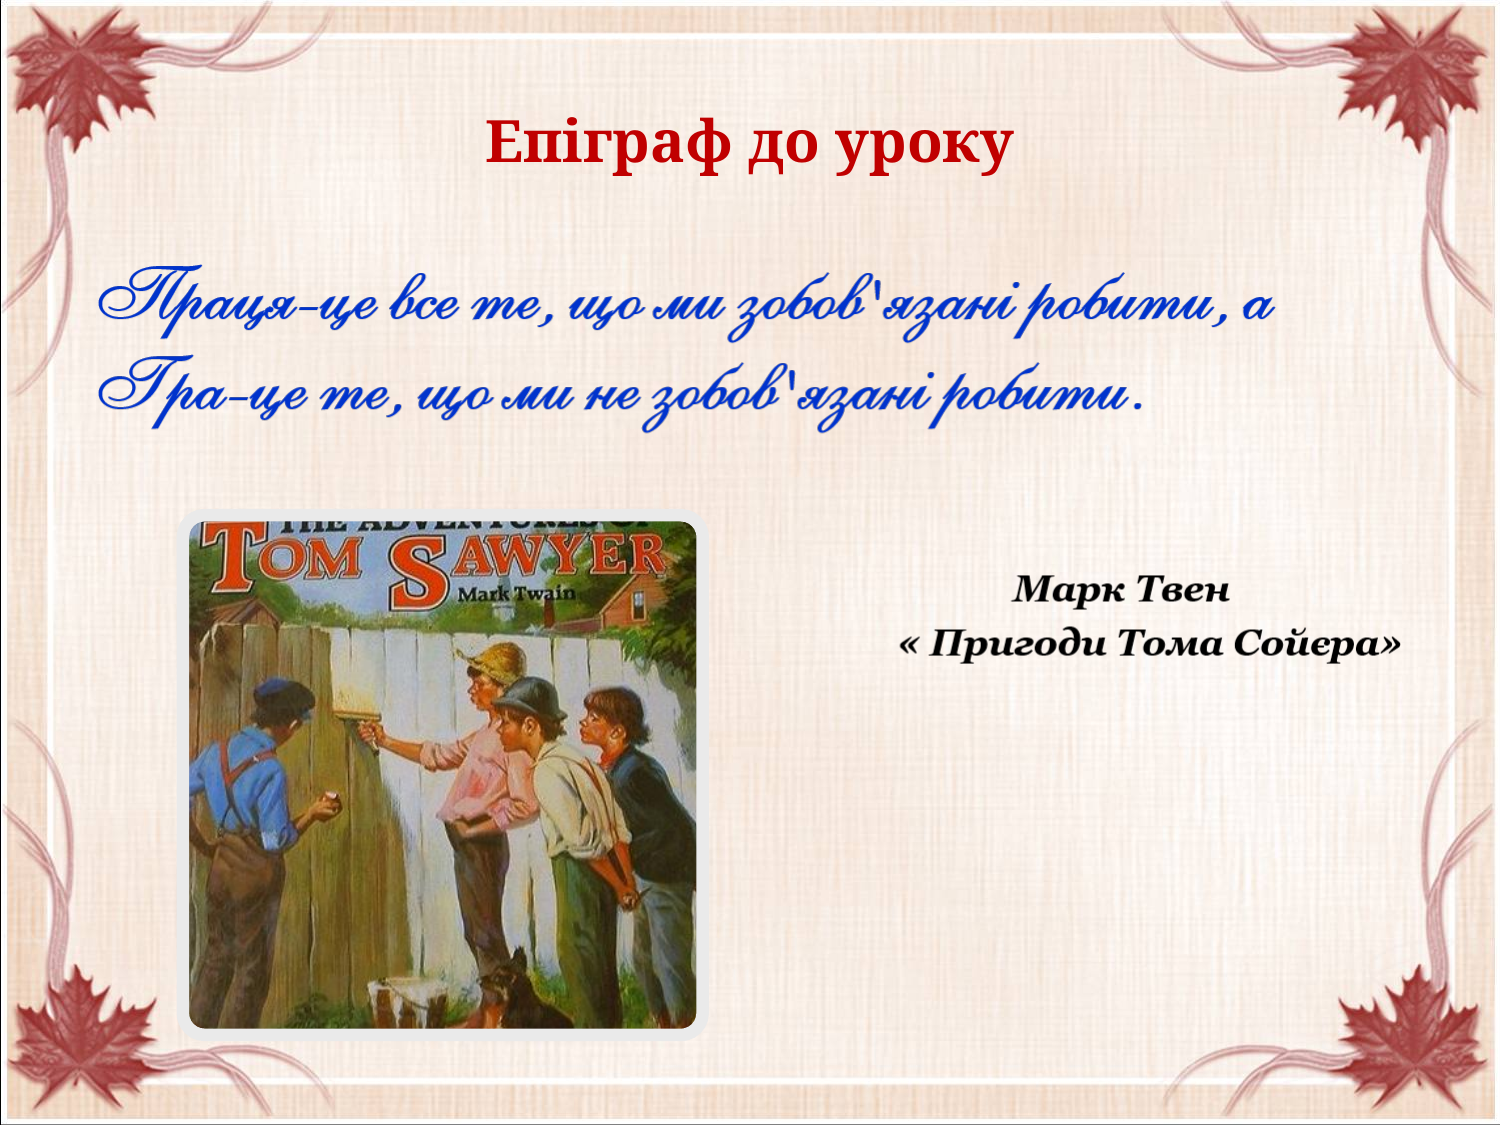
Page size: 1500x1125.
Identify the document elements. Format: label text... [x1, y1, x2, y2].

picture [0, 0, 1500, 1125]
title Епіграф до уроку [75, 45, 1425, 231]
